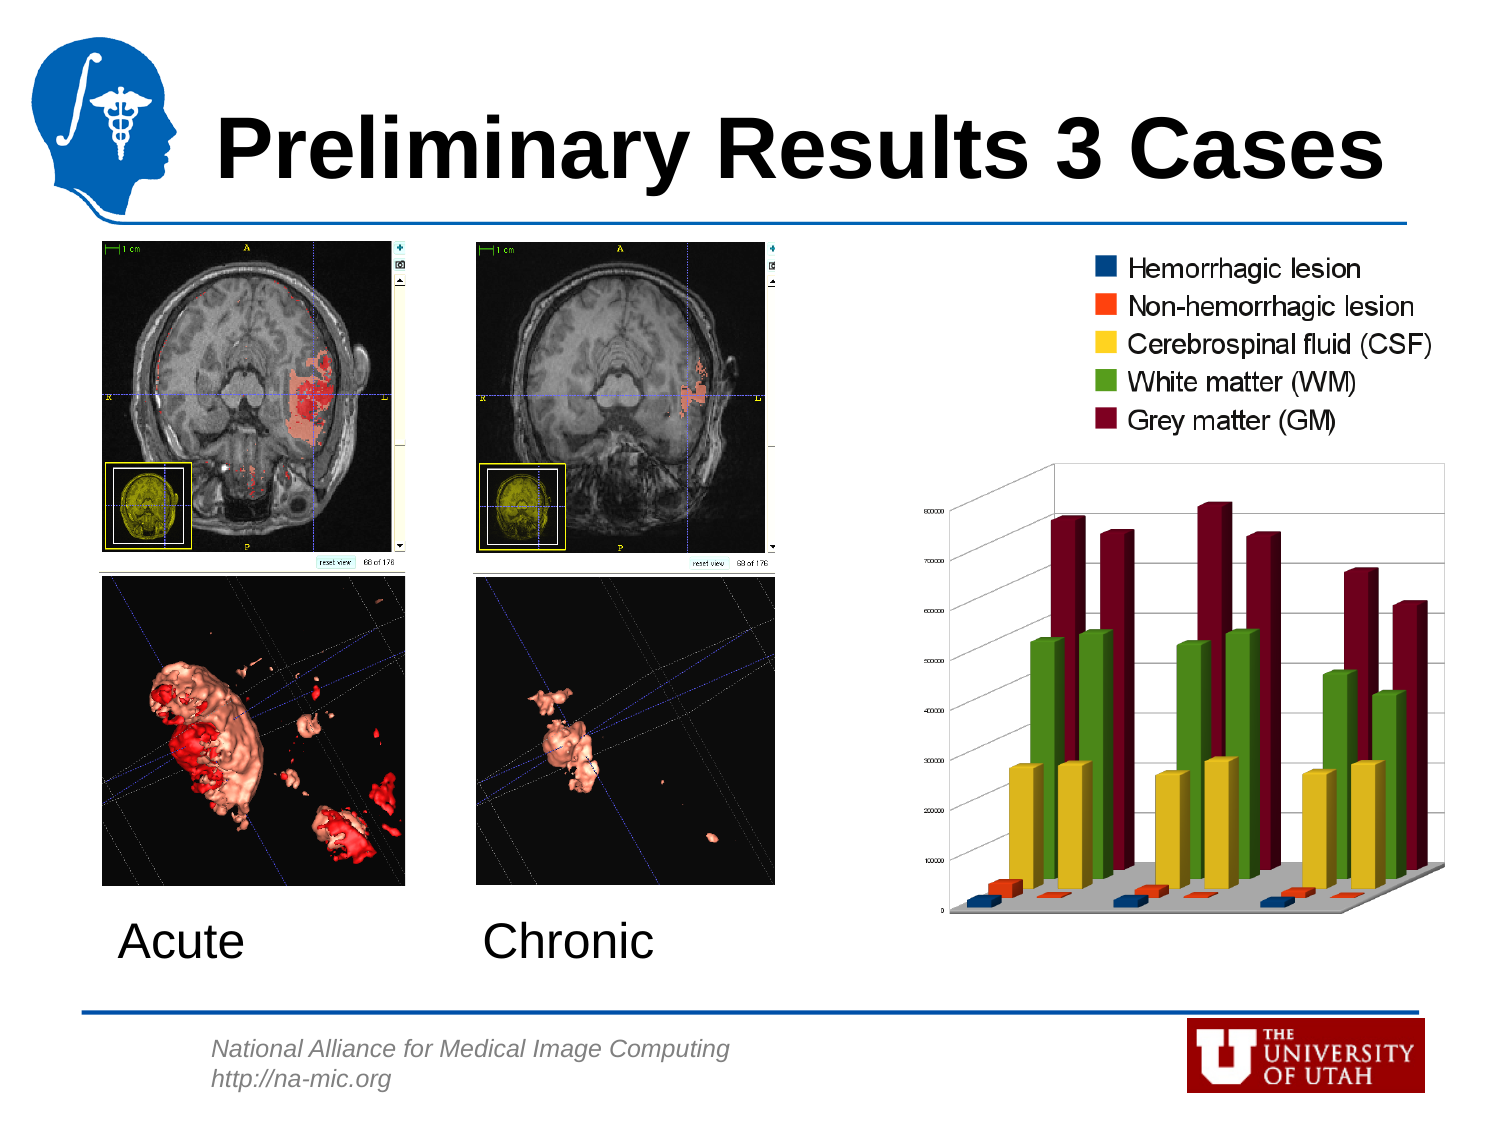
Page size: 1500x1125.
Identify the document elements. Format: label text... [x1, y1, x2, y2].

text_box Acute Chronic [102, 901, 775, 977]
picture [472, 239, 776, 886]
picture [1187, 1018, 1425, 1093]
title Preliminary Results 3 Cases [200, 50, 1438, 238]
picture [1087, 249, 1438, 436]
picture [98, 238, 406, 888]
picture [31, 37, 1407, 225]
picture [912, 453, 1475, 932]
